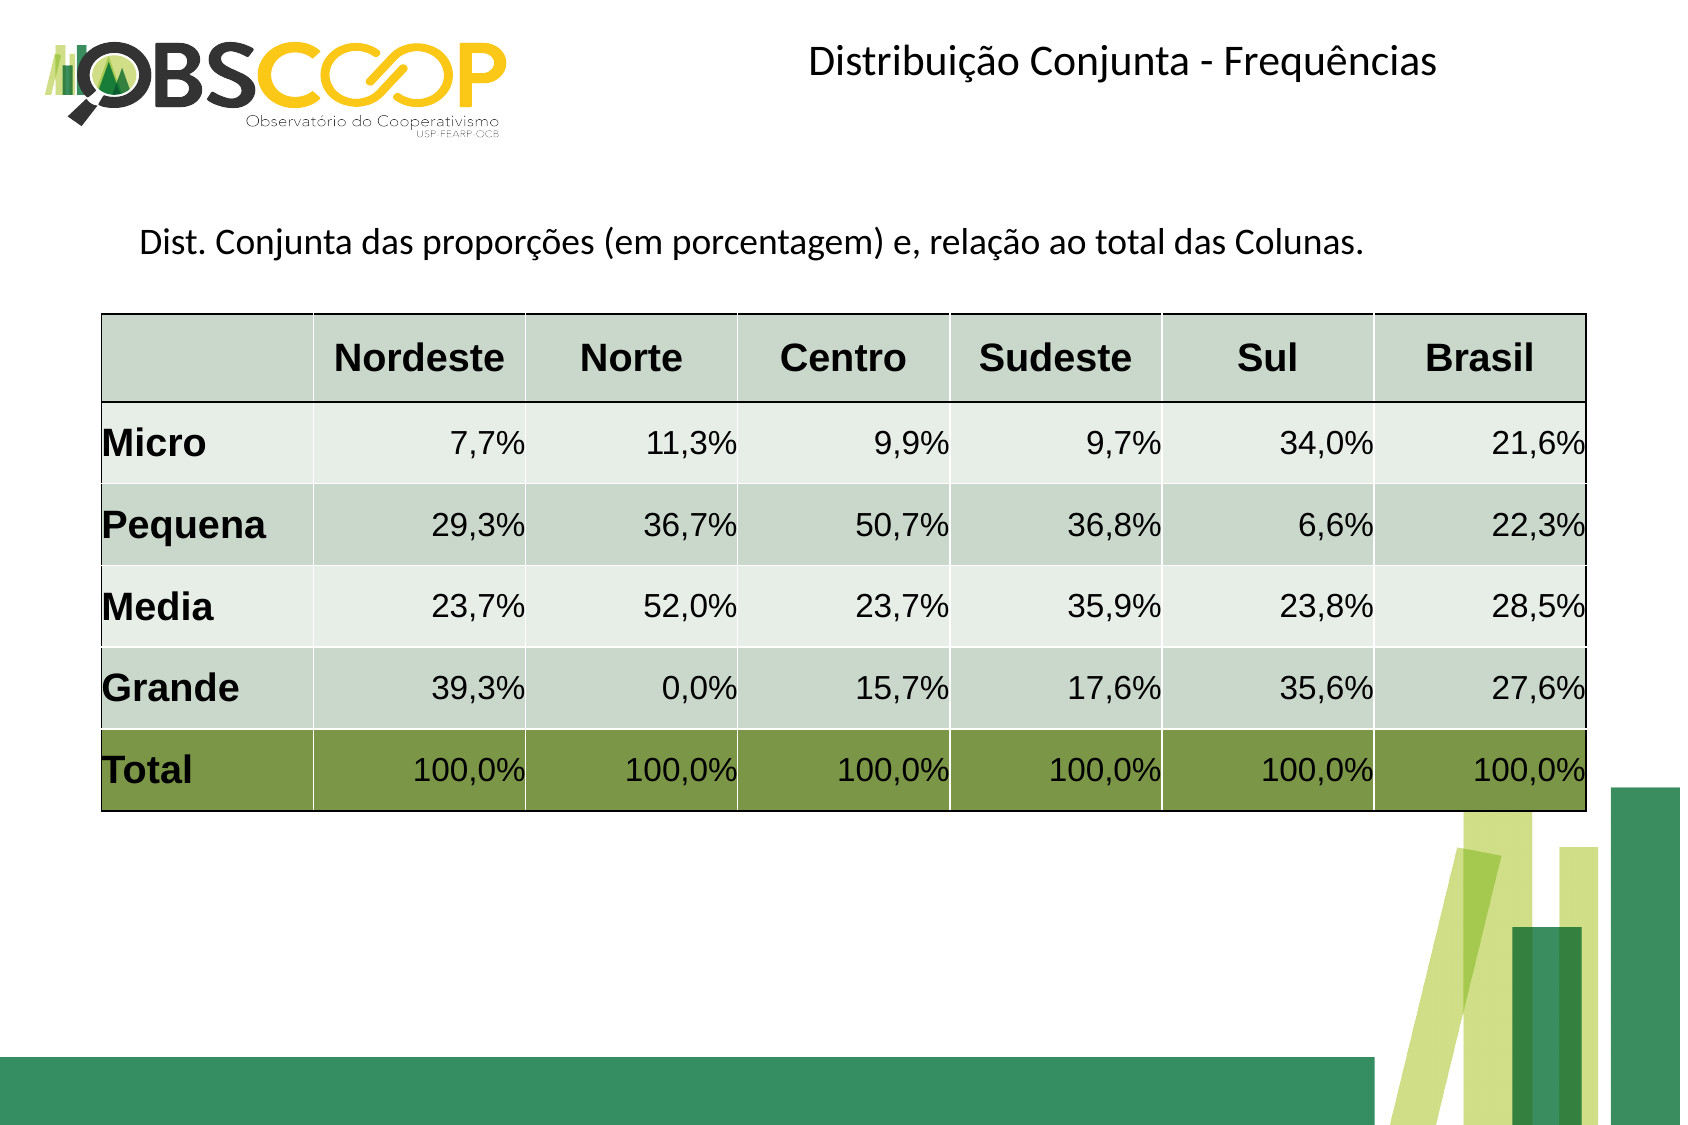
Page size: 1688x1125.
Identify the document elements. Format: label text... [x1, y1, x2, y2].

table_cell 35,9% [951, 566, 1161, 646]
table_cell 9,7% [951, 403, 1161, 483]
table_cell 6,6% [1163, 484, 1373, 565]
table_cell Total [102, 730, 313, 810]
text_box Distribuição Conjunta - Frequências [800, 23, 1641, 92]
table_cell 39,3% [314, 648, 525, 728]
table_cell 50,7% [738, 484, 949, 565]
table_header Centro [738, 315, 949, 401]
table_cell 100,0% [314, 730, 525, 810]
table_header Norte [526, 315, 737, 401]
table_cell 0,0% [526, 648, 737, 728]
table_cell 27,6% [1375, 648, 1585, 728]
table_cell Micro [102, 403, 313, 483]
table_cell 15,7% [738, 648, 949, 728]
table_header Brasil [1375, 315, 1585, 401]
table_cell 36,8% [951, 484, 1161, 565]
picture [0, 0, 552, 169]
table_header Nordeste [314, 315, 525, 401]
table_cell 100,0% [738, 730, 949, 810]
table_header Sudeste [951, 315, 1161, 401]
table_cell 52,0% [526, 566, 737, 646]
table_cell 100,0% [1163, 730, 1373, 810]
table_cell 7,7% [314, 403, 525, 483]
table_cell 17,6% [951, 648, 1161, 728]
text_box Dist. Conjunta das proporções (em porcentagem) e, relação ao total das Colunas. [131, 210, 1374, 271]
table_header Sul [1163, 315, 1373, 401]
table_cell 28,5% [1375, 566, 1585, 646]
picture [1374, 774, 1688, 1125]
table_cell 23,7% [738, 566, 949, 646]
table_cell 100,0% [526, 730, 737, 810]
table_cell Grande [102, 648, 313, 728]
table_cell 21,6% [1375, 403, 1585, 483]
table_cell Pequena [102, 484, 313, 565]
table_cell 9,9% [738, 403, 949, 483]
table_cell 100,0% [951, 730, 1161, 810]
table_cell Media [102, 566, 313, 646]
table_cell 36,7% [526, 484, 737, 565]
table_cell 34,0% [1163, 403, 1373, 483]
table_cell 29,3% [314, 484, 525, 565]
table_cell 23,7% [314, 566, 525, 646]
table_cell 100,0% [1375, 730, 1585, 810]
table_cell 22,3% [1375, 484, 1585, 565]
table_cell 11,3% [526, 403, 737, 483]
table_header [102, 315, 313, 401]
table_cell 35,6% [1163, 648, 1373, 728]
table_cell 23,8% [1163, 566, 1373, 646]
